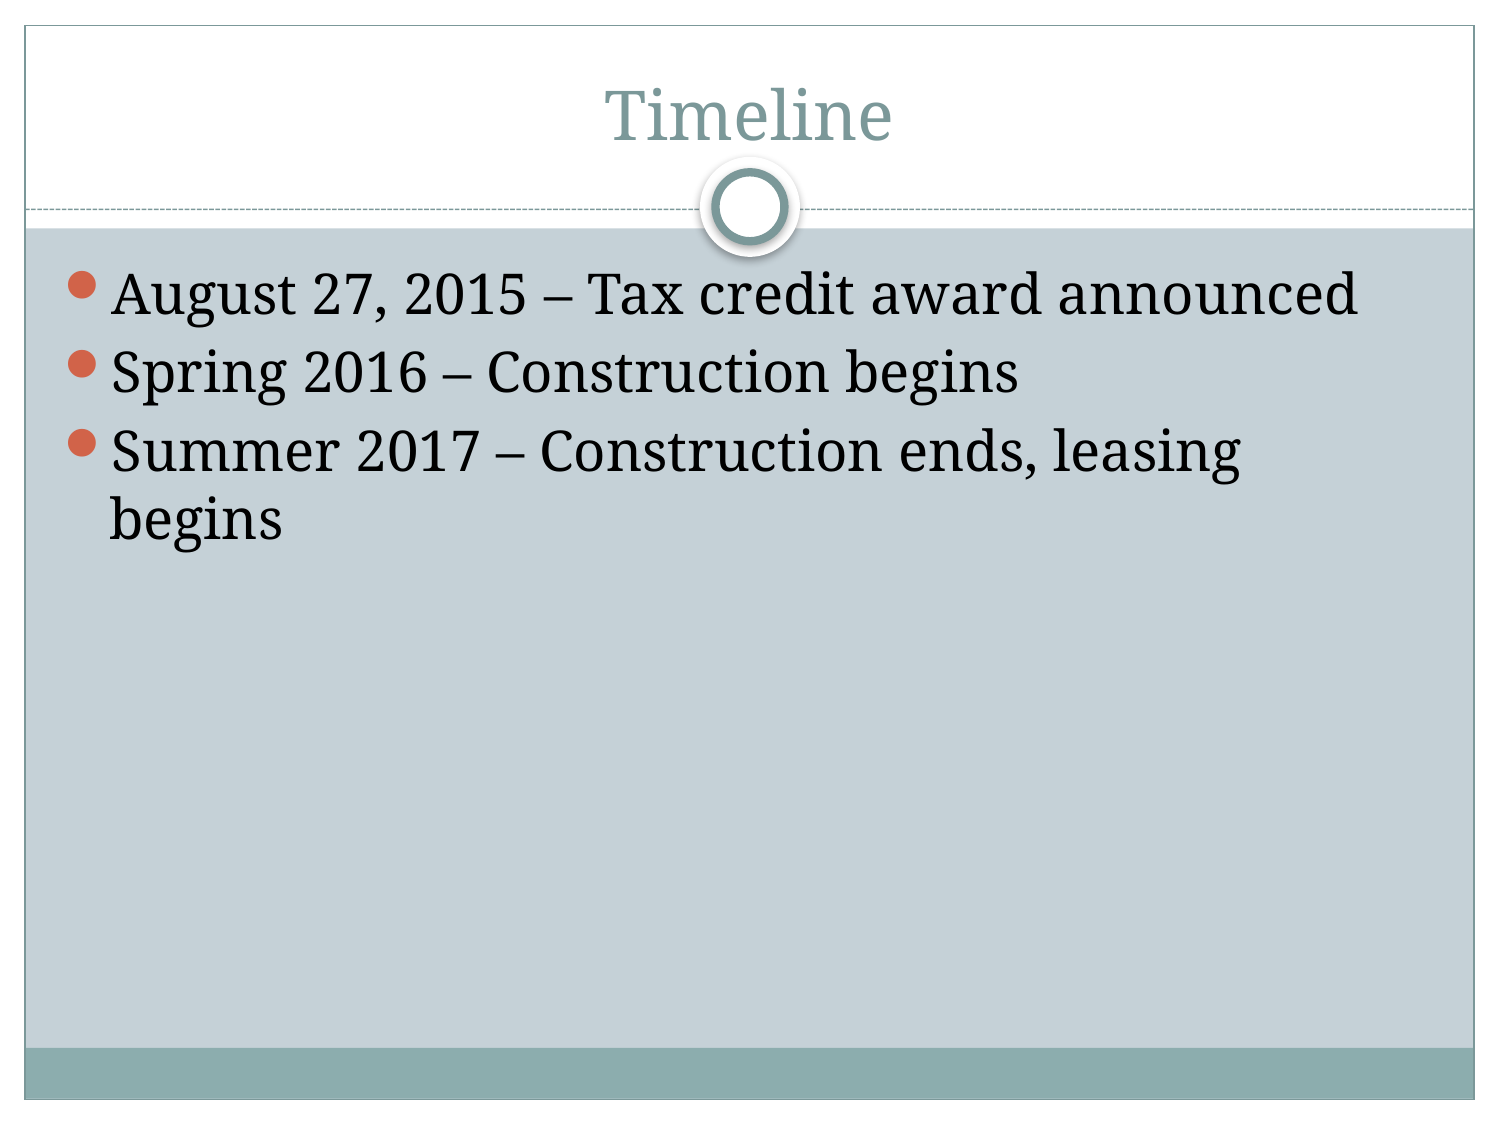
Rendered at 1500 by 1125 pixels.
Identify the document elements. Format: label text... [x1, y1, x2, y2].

title Timeline [49, 37, 1450, 162]
list August 27, 2015 – Tax credit award announced Spring 2016 – Construction begins Summer 2017 – Construction ends, leasing begins [49, 250, 1445, 1001]
